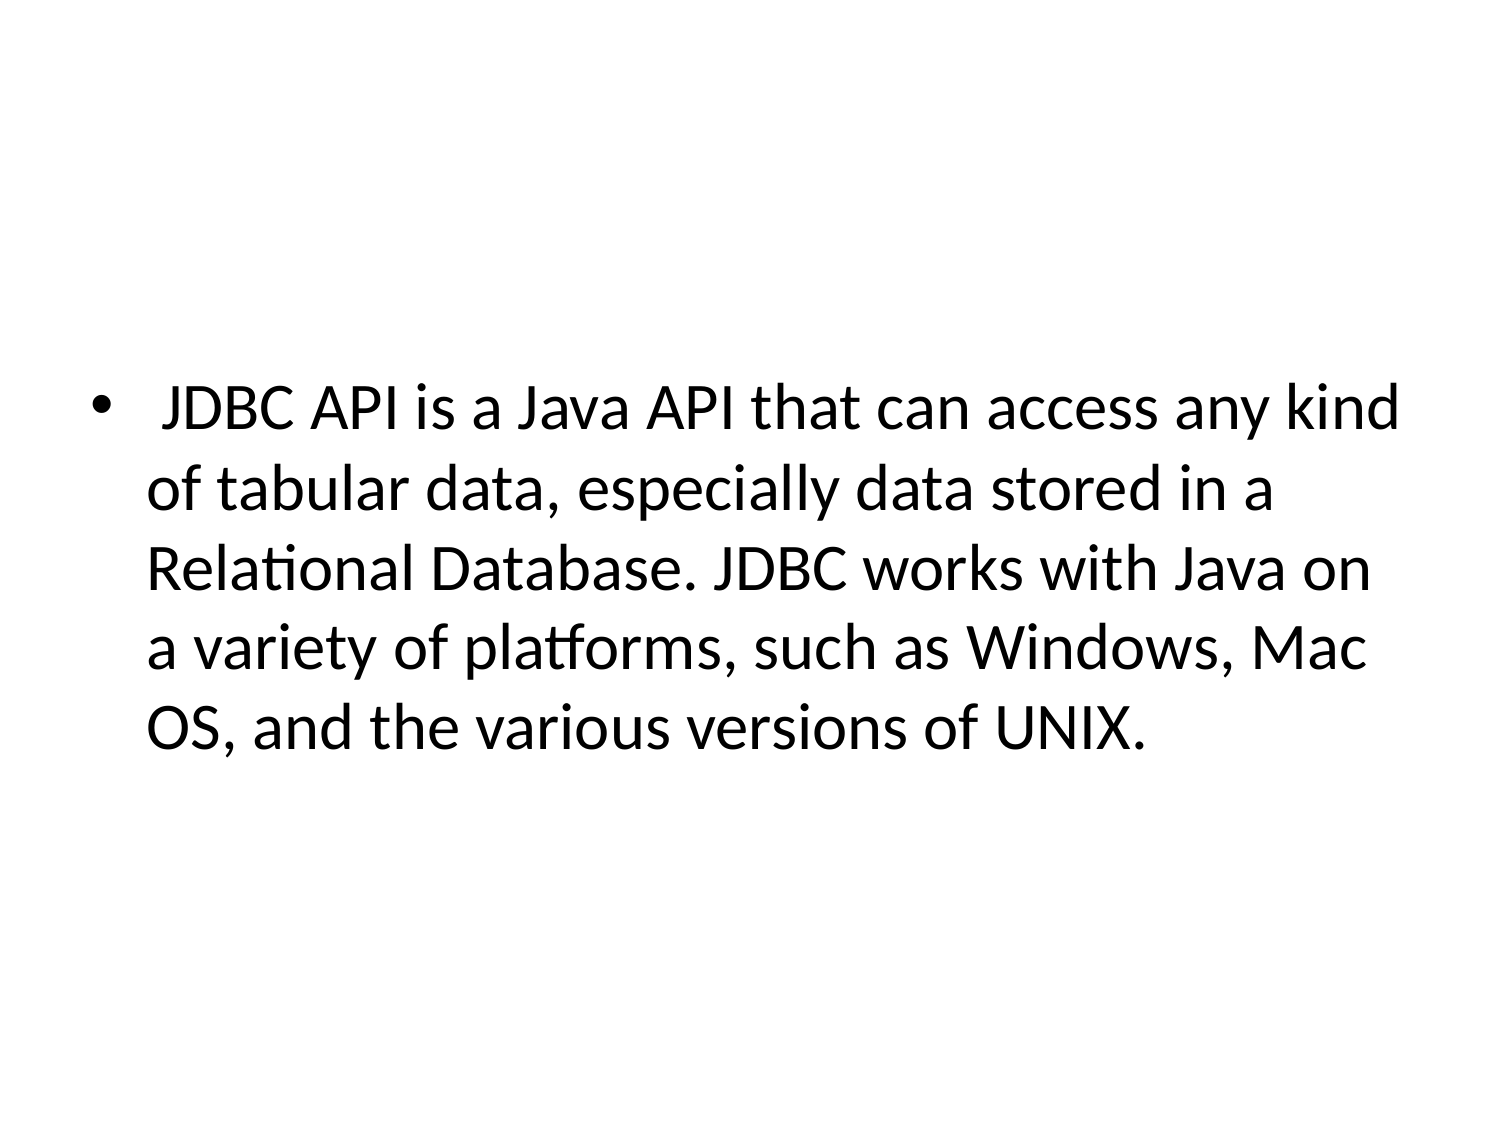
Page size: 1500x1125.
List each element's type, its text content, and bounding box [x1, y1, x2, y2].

list JDBC API is a Java API that can access any kind of tabular data, especially data stored in a Relational Database. JDBC works with Java on a variety of platforms, such as Windows, Mac OS, and the various versions of UNIX. [75, 262, 1425, 1005]
